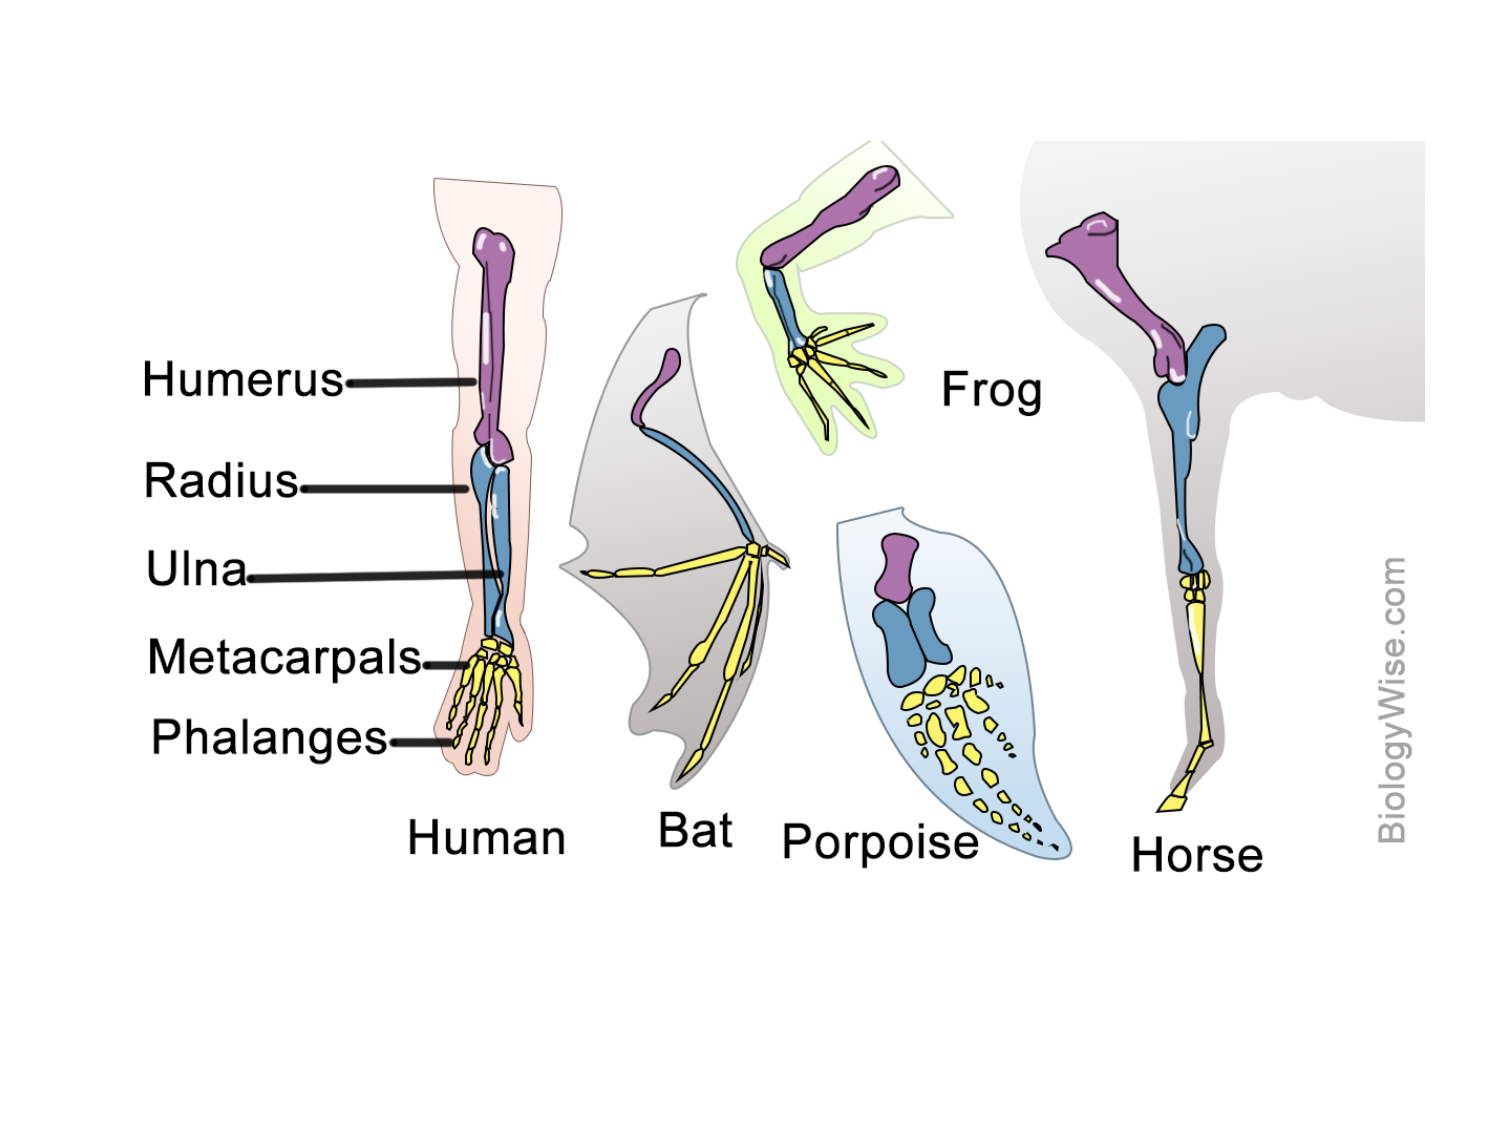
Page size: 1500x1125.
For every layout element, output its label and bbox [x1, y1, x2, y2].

picture [82, 141, 1426, 898]
